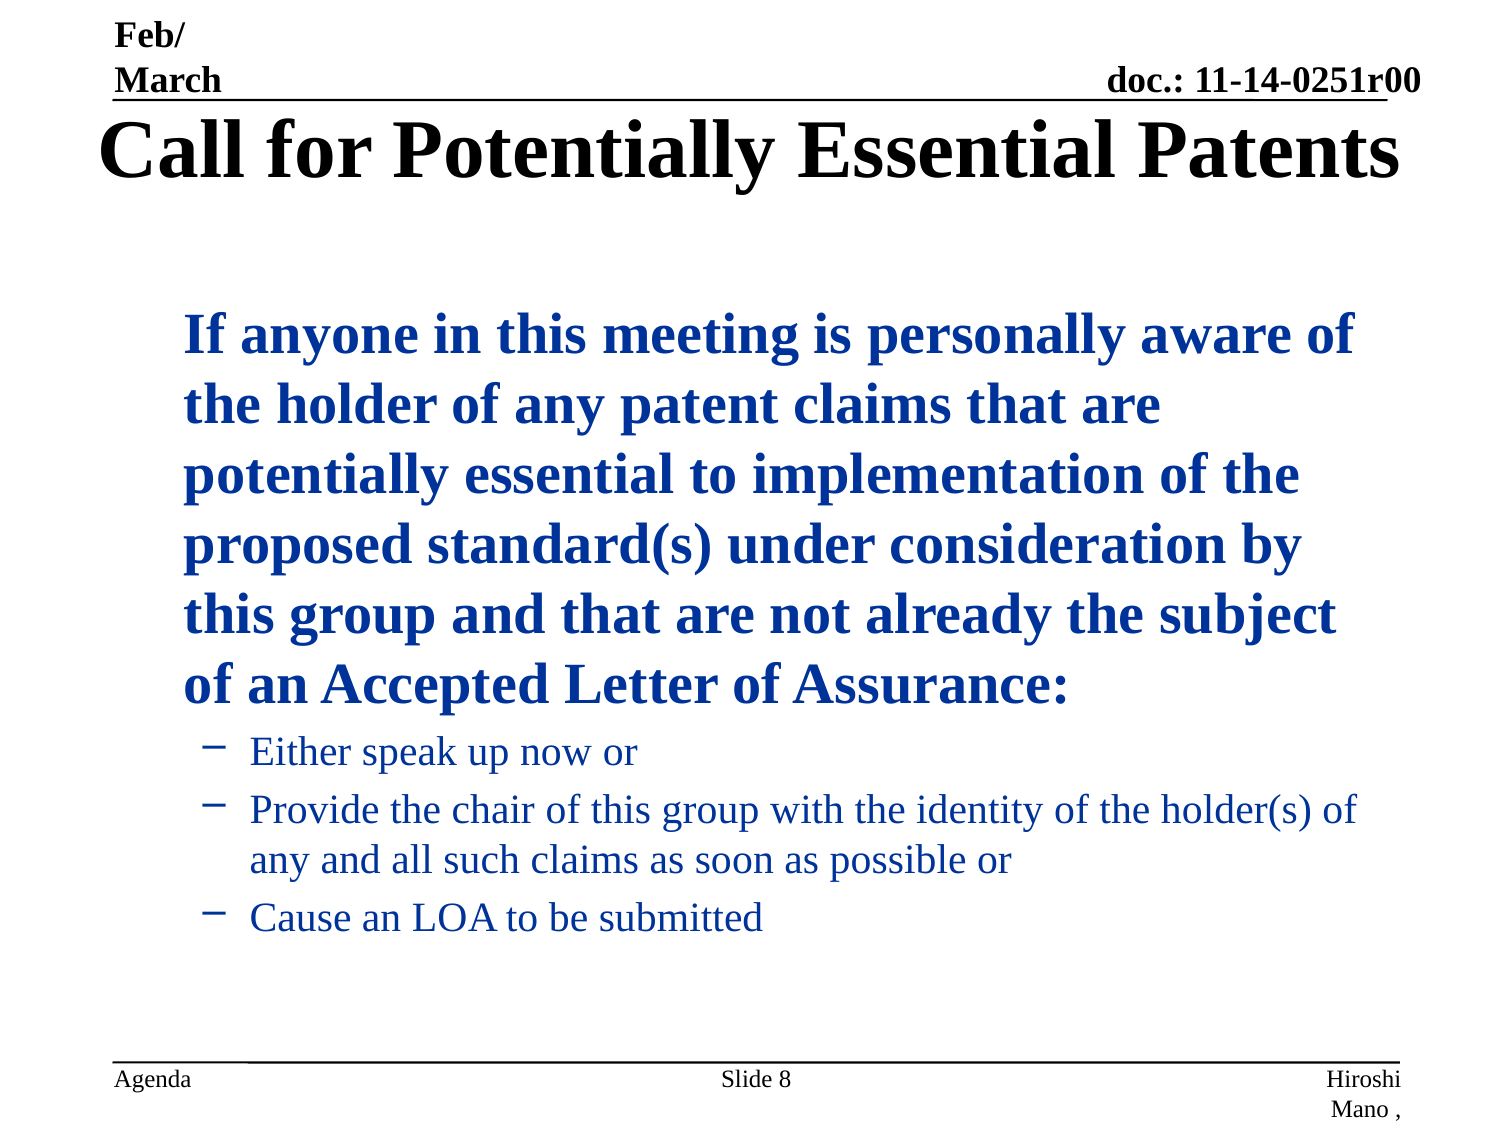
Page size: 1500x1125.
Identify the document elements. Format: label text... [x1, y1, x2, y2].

slide_number Feb/March [114, 54, 245, 101]
footer Hiroshi Mano , ATRD Root,Lab [1324, 1061, 1402, 1093]
slide_number Slide 8 [712, 1061, 800, 1093]
list If anyone in this meeting is personally aware of the holder of any patent claims that are potentially essential to implementation of the proposed standard(s) under consideration by this group and that are not already the subject of an Accepted Letter of Assurance: Either speak up now or Provide the chair of this group with the identity of the holder(s) of any and all such claims as soon as possible or Cause an LOA to be submitted [112, 287, 1388, 963]
title Call for Potentially Essential Patents [74, 49, 1426, 238]
